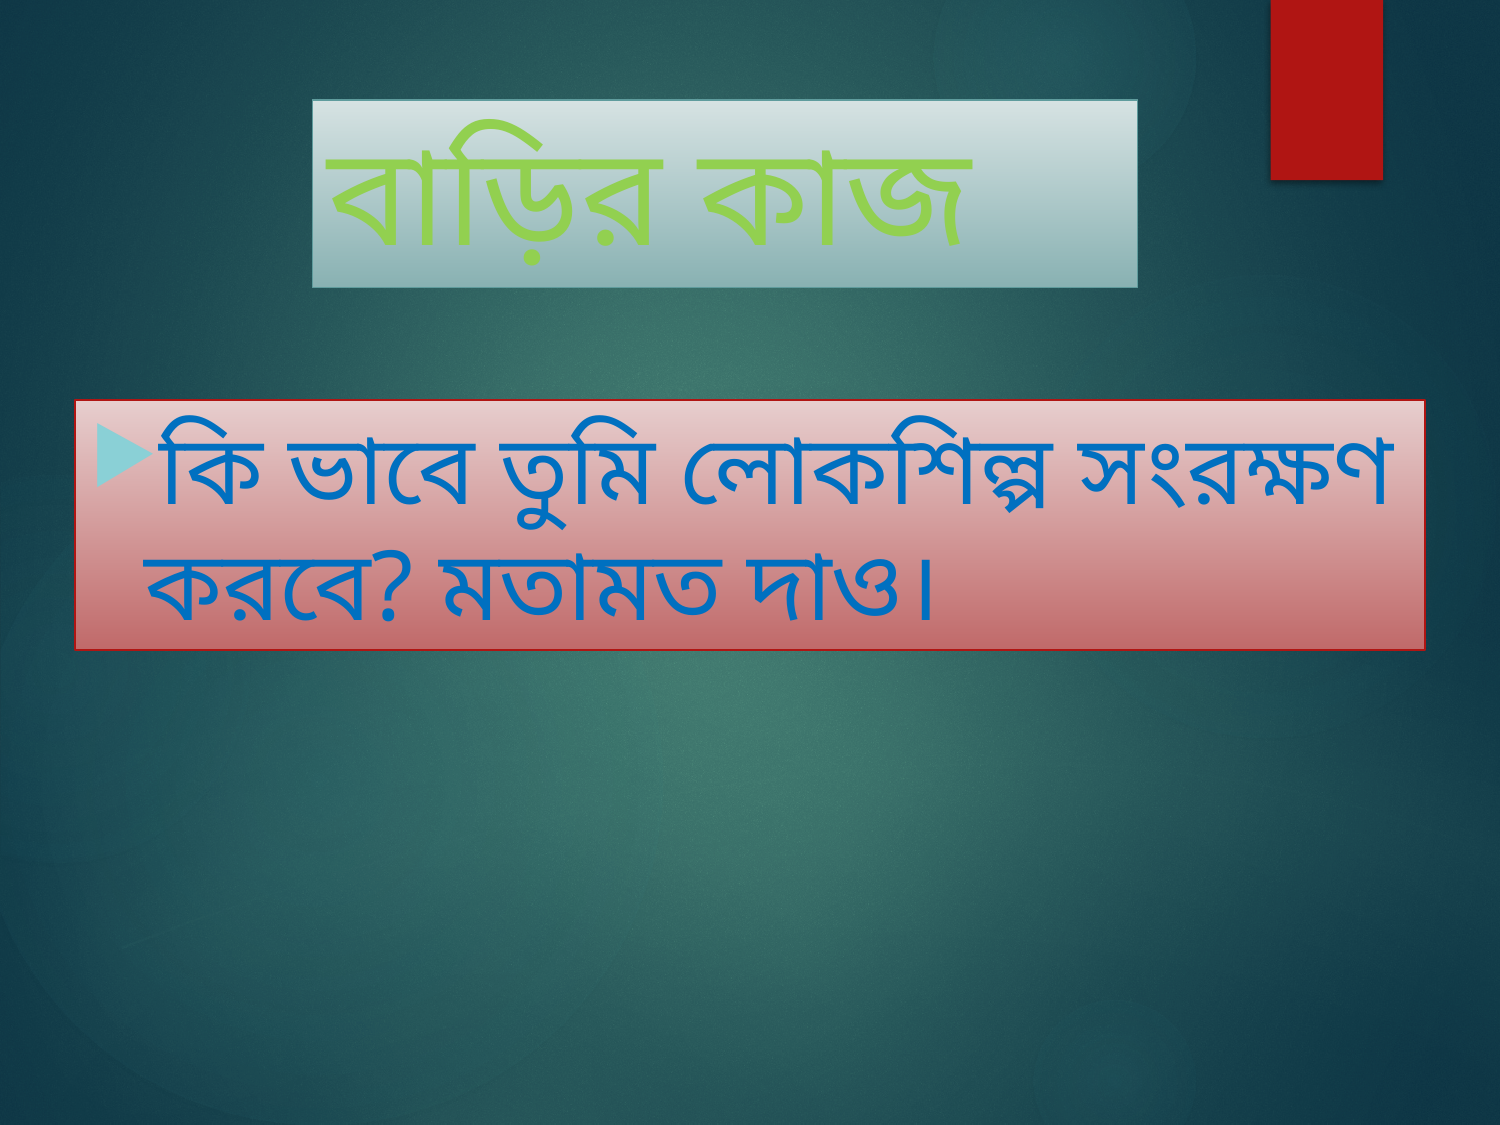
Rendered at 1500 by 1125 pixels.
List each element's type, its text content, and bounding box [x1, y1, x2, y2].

list কি ভাবে তুমি লোকশিল্প সংরক্ষণ করবে? মতামত দাও। [74, 399, 1426, 651]
title বাড়ির কাজ [312, 99, 1138, 288]
